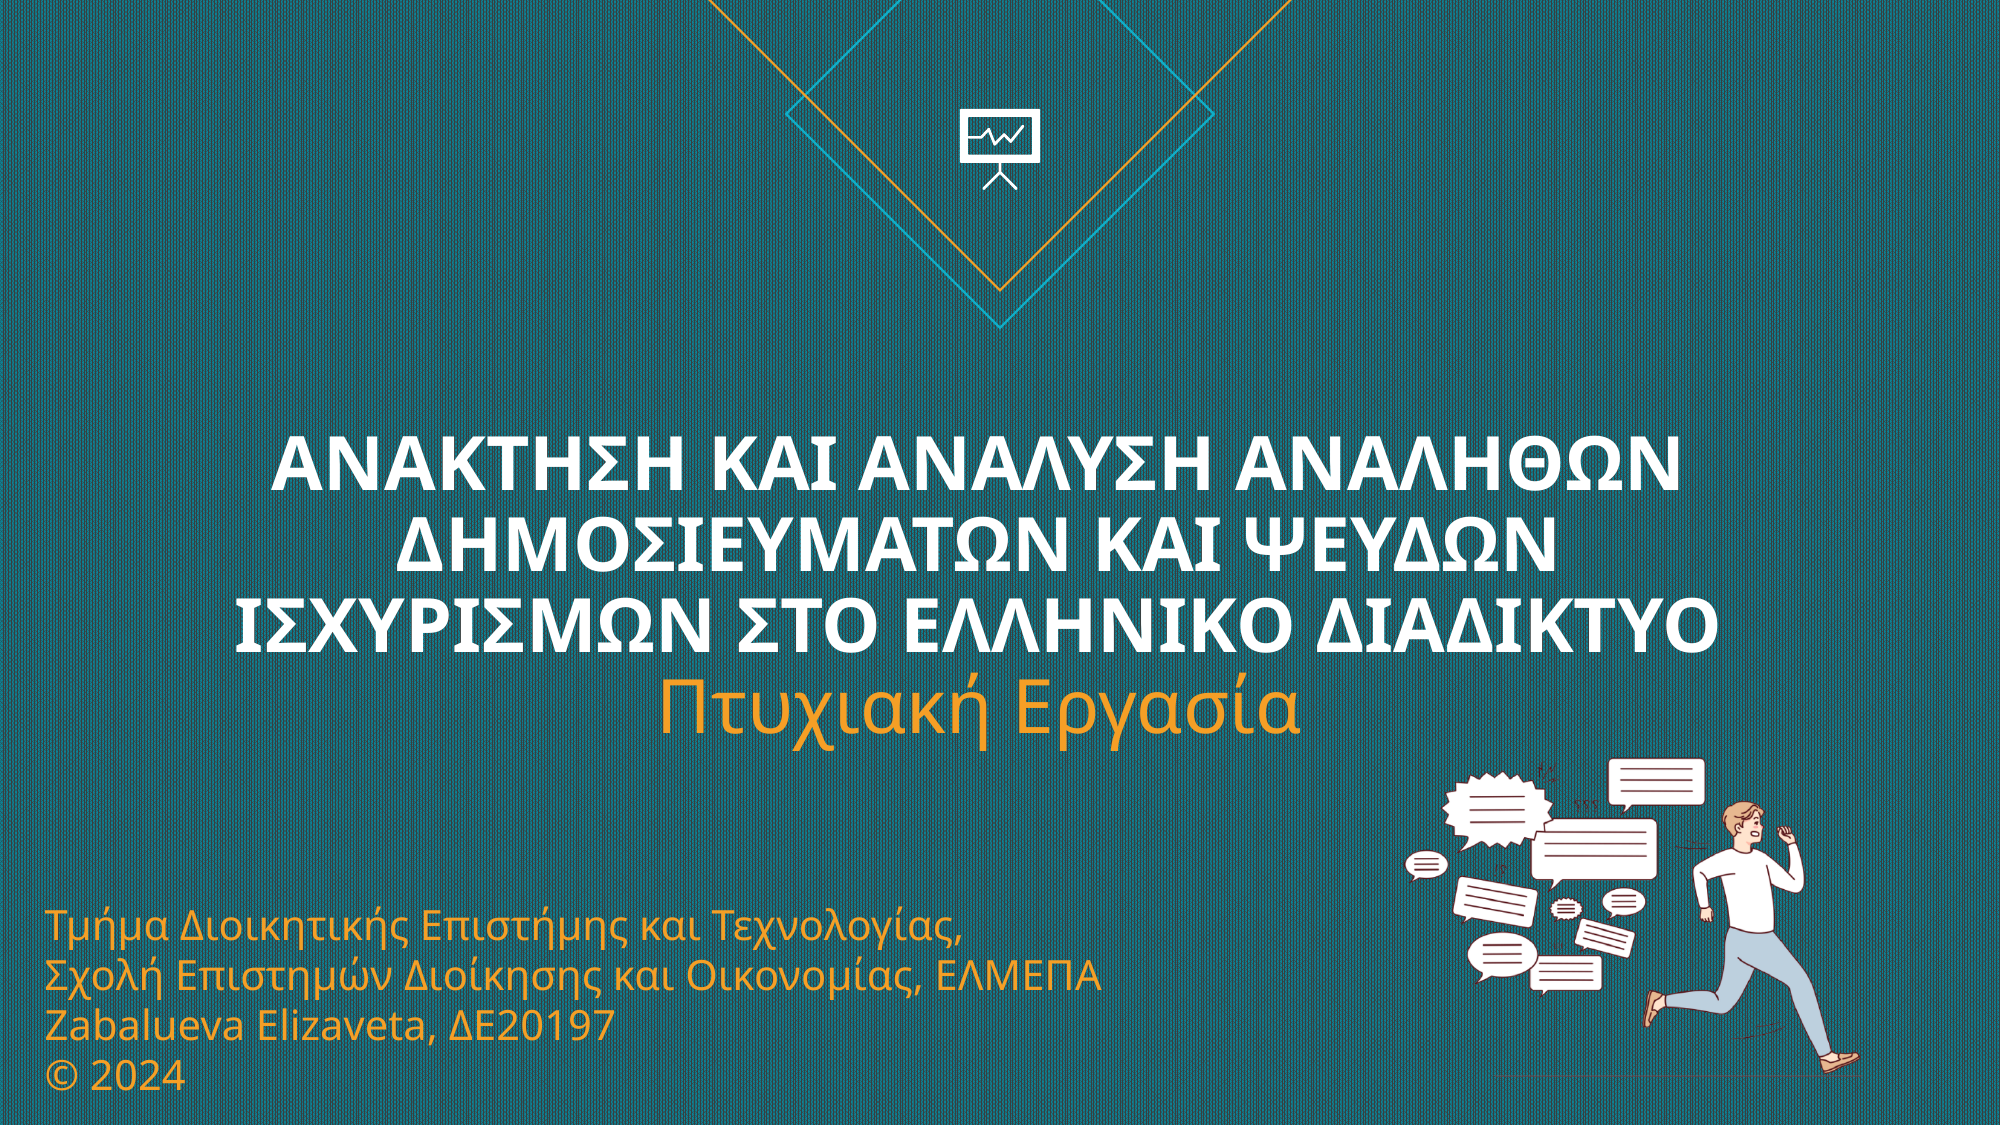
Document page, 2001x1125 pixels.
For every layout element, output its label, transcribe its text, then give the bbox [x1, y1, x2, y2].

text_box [959, 108, 1041, 190]
text_box [708, 0, 1292, 292]
text_box [784, 95, 1216, 330]
title ΑΝΑΚΤΗΣΗ ΚΑΙ ΑΝΑΛΥΣΗ ΑΝΑΛΗΘΩΝ ΔΗΜΟΣΙΕΥΜΑΤΩΝ ΚΑΙ ΨΕΥΔΩΝ ΙΣΧΥΡΙΣΜΩΝ ΣΤΟ ΕΛΛΗΝΙΚΟ ΔΙΑΔΙΚΤΥΟ Πτυχιακή Εργασία [164, 425, 1795, 840]
text_box Τμήμα Διοικητικής Επιστήμης και Τεχνολογίας, Σχολή Επιστημών Διοίκησης και Οικονομίας, ΕΛΜΕΠΑ Zabalueva Elizaveta, ΔΕ20197 © 2024 [29, 891, 1134, 1107]
picture [1290, 688, 1945, 1125]
